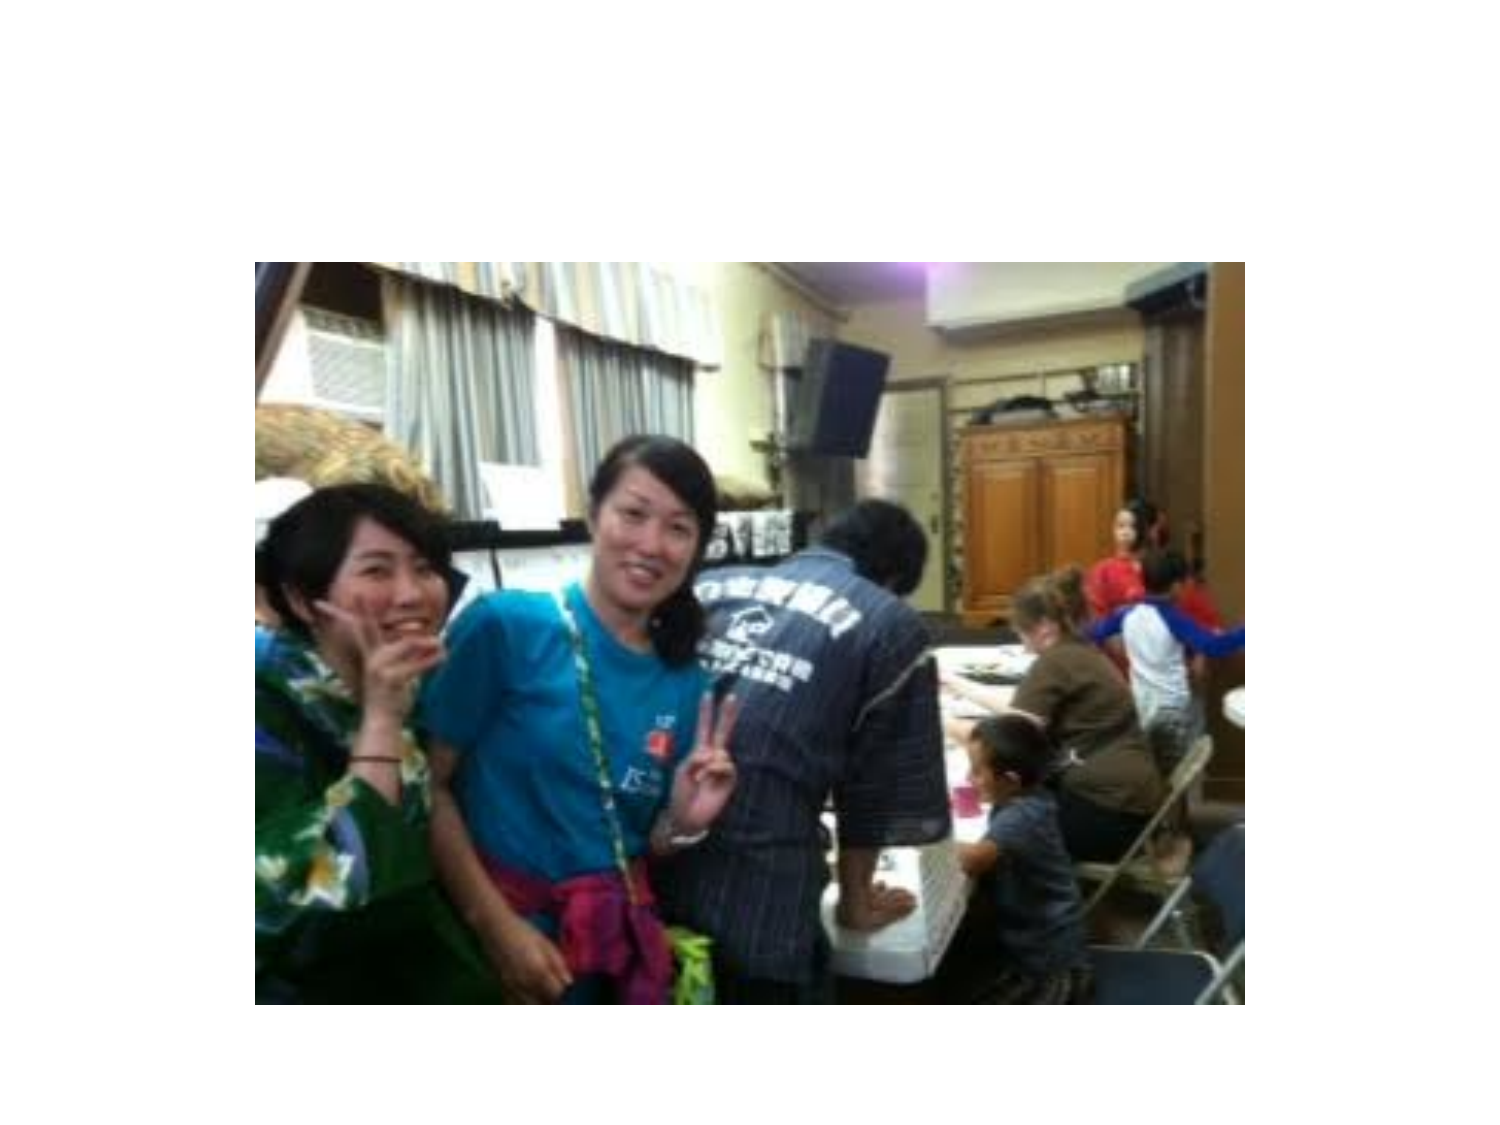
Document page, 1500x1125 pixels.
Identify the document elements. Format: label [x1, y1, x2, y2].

list [74, 262, 1426, 1006]
